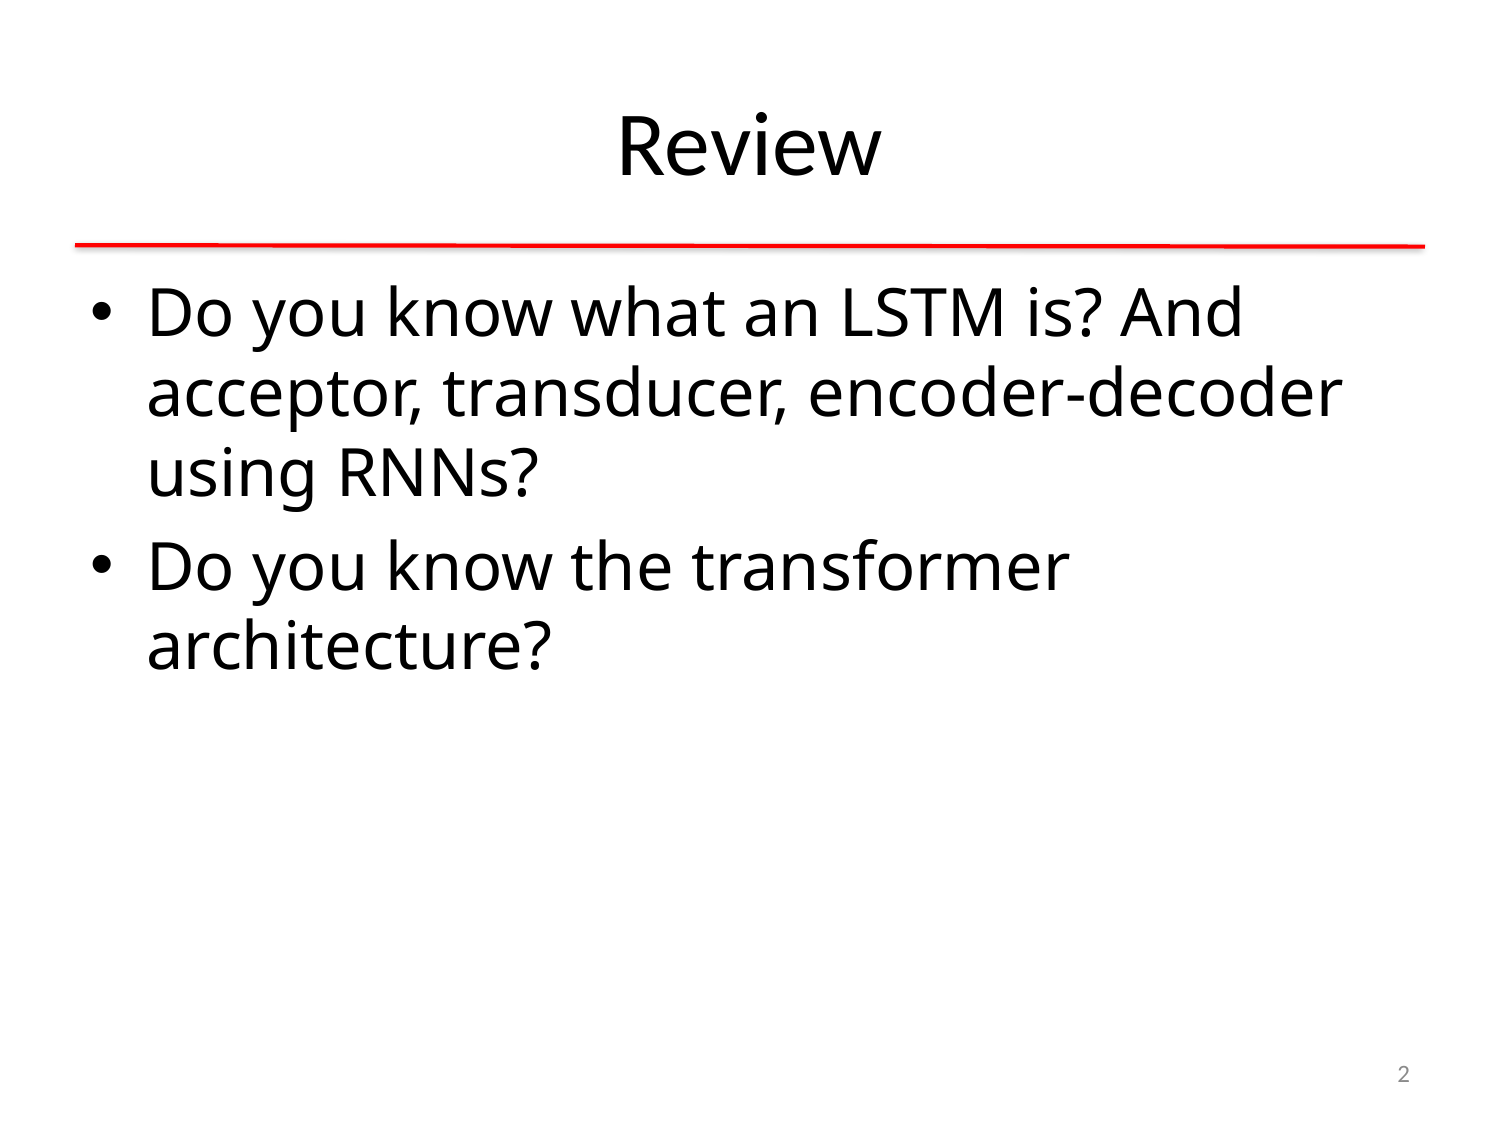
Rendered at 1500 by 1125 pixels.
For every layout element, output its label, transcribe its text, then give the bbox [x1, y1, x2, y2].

slide_number 2 [1074, 1042, 1425, 1103]
title Review [75, 45, 1425, 233]
list Do you know what an LSTM is? And acceptor, transducer, encoder-decoder using RNNs? Do you know the transformer architecture? [75, 262, 1425, 1005]
